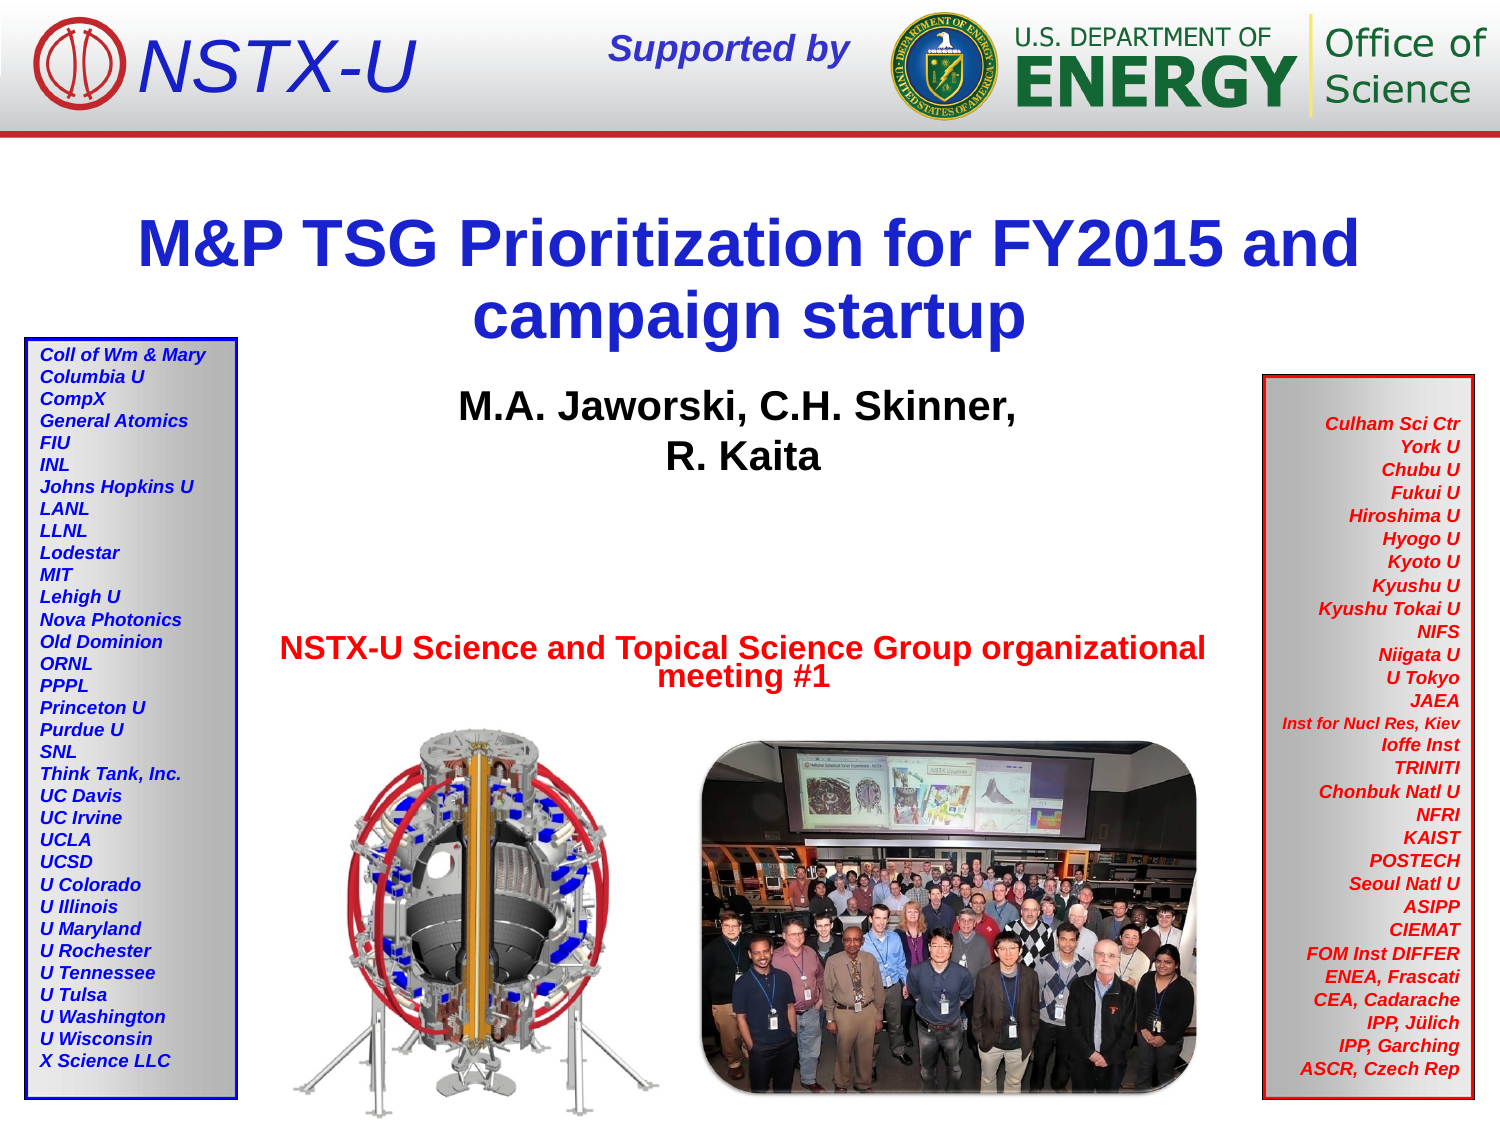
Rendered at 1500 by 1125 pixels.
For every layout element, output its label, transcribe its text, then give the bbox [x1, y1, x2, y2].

text_box NSTX-U Science and Topical Science Group organizational meeting #1 [275, 637, 1213, 728]
text_box M.A. Jaworski, C.H. Skinner, R. Kaita [373, 371, 1113, 487]
picture [1262, 374, 1476, 1101]
picture [24, 337, 238, 1101]
text_box M&P TSG Prioritization for FY2015 and campaign startup [62, 174, 1438, 388]
picture [694, 737, 1201, 1101]
picture [289, 724, 663, 1125]
picture [0, 0, 1500, 138]
